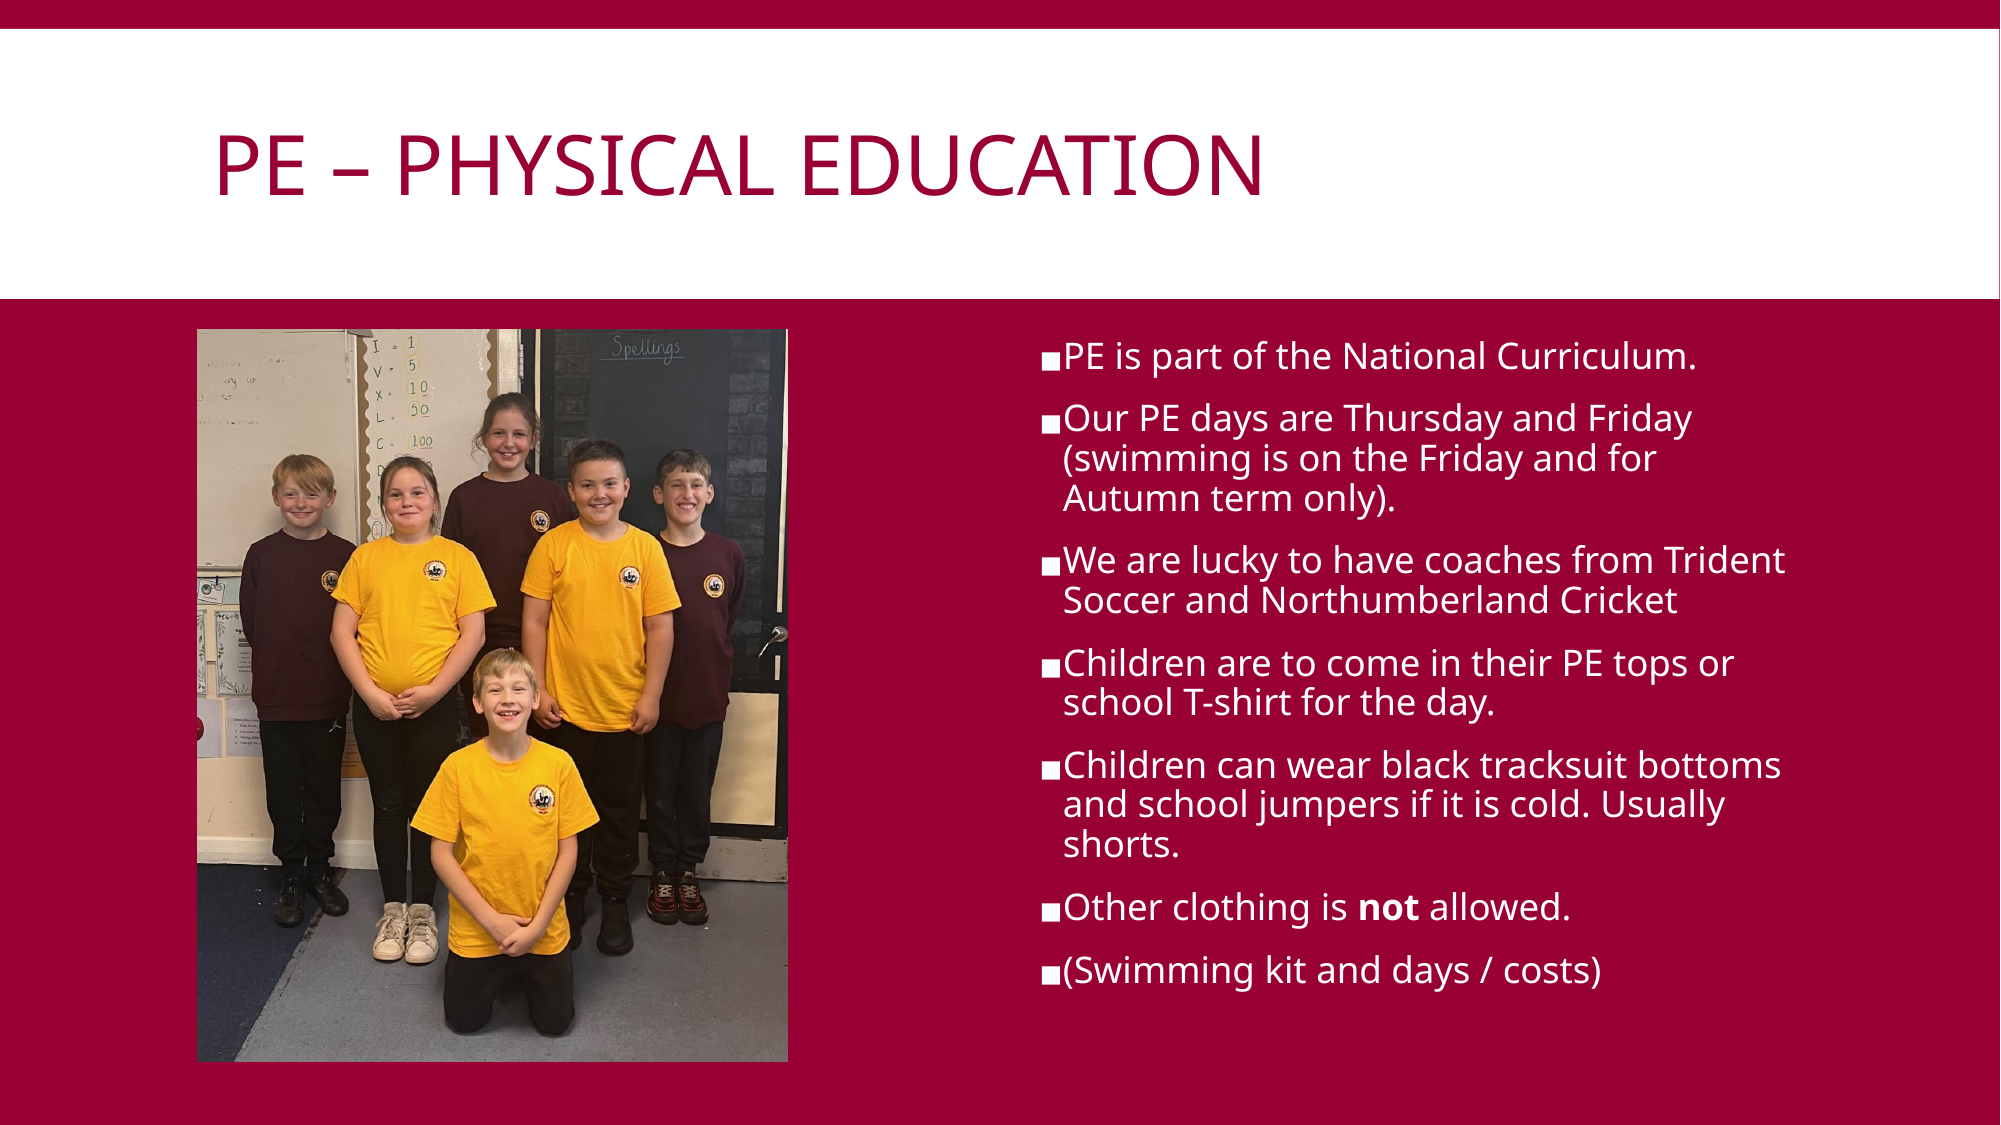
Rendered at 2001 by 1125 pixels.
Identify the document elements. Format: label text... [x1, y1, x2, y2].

picture [196, 329, 788, 1062]
title PE – PHYSICAL EDUCATION [197, 46, 1803, 295]
list PE is part of the National Curriculum. Our PE days are Thursday and Friday (swimming is on the Friday and for Autumn term only). We are lucky to have coaches from Trident Soccer and Northumberland Cricket Children are to come in their PE tops or school T-shirt for the day. Children can wear black tracksuit bottoms and school jumpers if it is cold. Usually shorts. Other clothing is not allowed. (Swimming kit and days / costs) [1022, 329, 1803, 1020]
